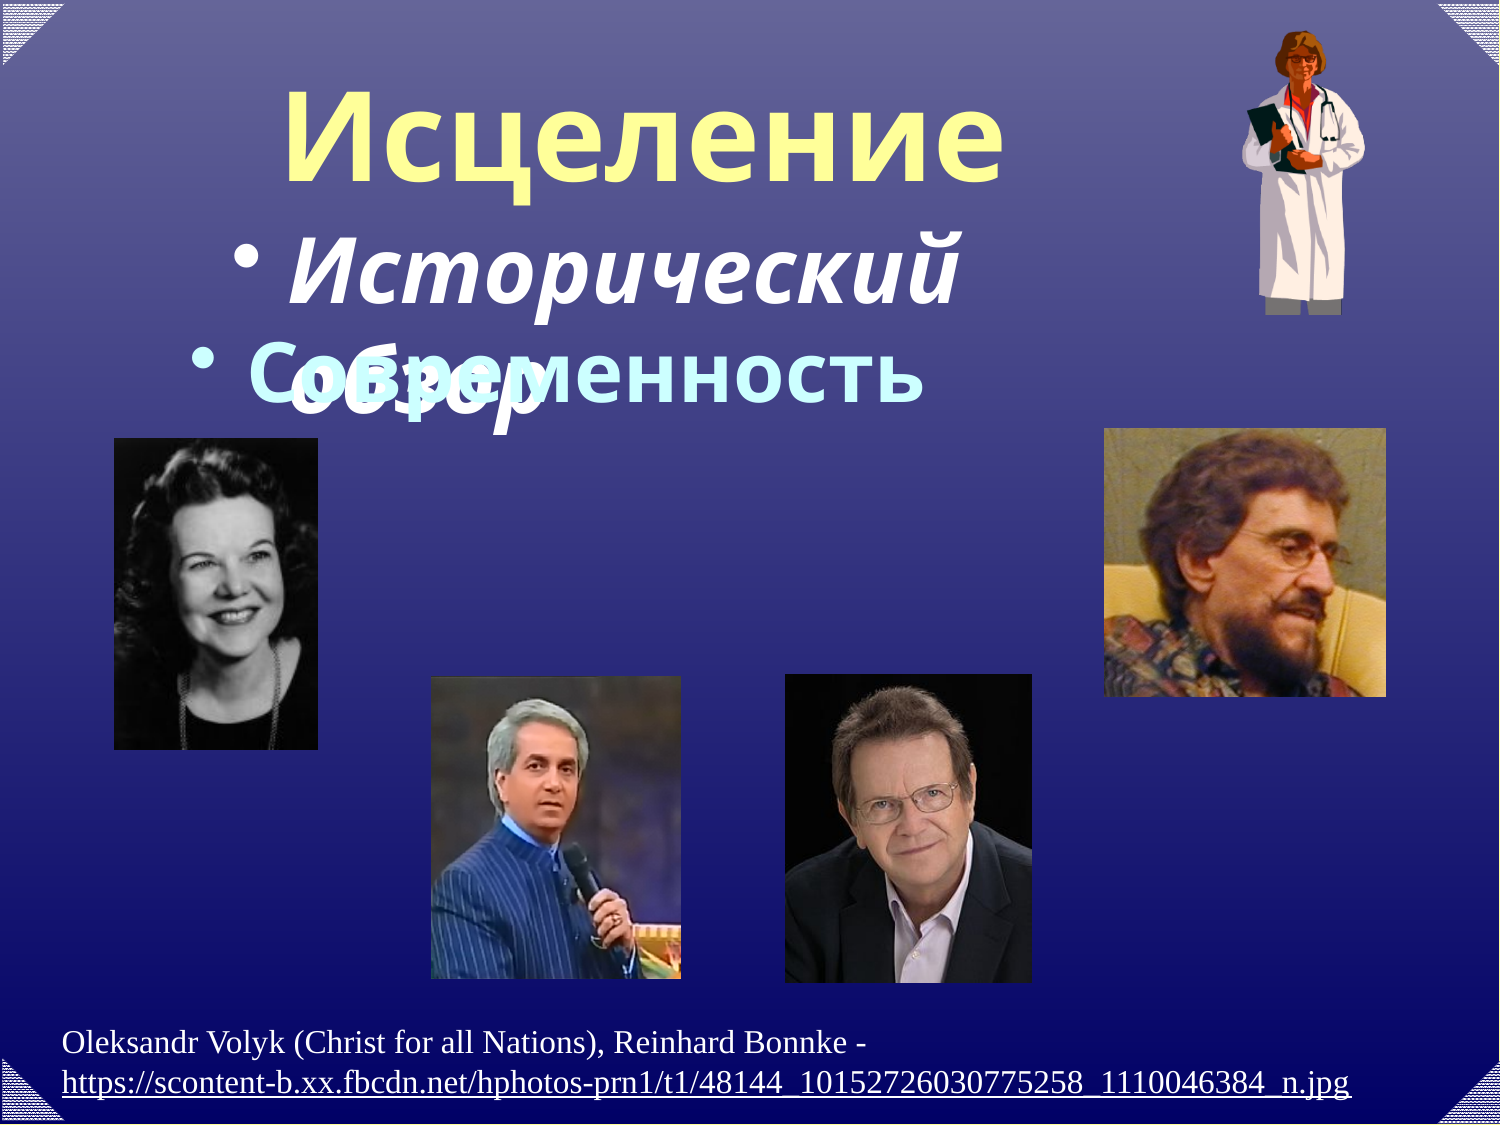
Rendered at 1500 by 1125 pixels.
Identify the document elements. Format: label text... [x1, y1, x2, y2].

list Исторический обзор [215, 225, 1213, 330]
title Исцеление [5, 37, 1210, 225]
text_box Oleksandr Volyk (Christ for all Nations), Reinhard Bonnke - https://scontent-b.xx.fbcdn.net/hphotos-prn1/t1/48144_10152726030775258_1110046384_n.jpg [46, 1013, 1477, 1108]
text_box [2, 2, 66, 66]
text_box [1437, 1061, 1500, 1124]
picture [114, 438, 318, 750]
text_box [2, 1058, 65, 1121]
picture [1210, 30, 1392, 315]
text_box [0, 0, 1500, 1125]
picture [1104, 428, 1386, 697]
picture [785, 674, 1032, 983]
text_box Современность [174, 330, 1499, 468]
picture [431, 676, 681, 979]
text_box [1436, 2, 1499, 66]
